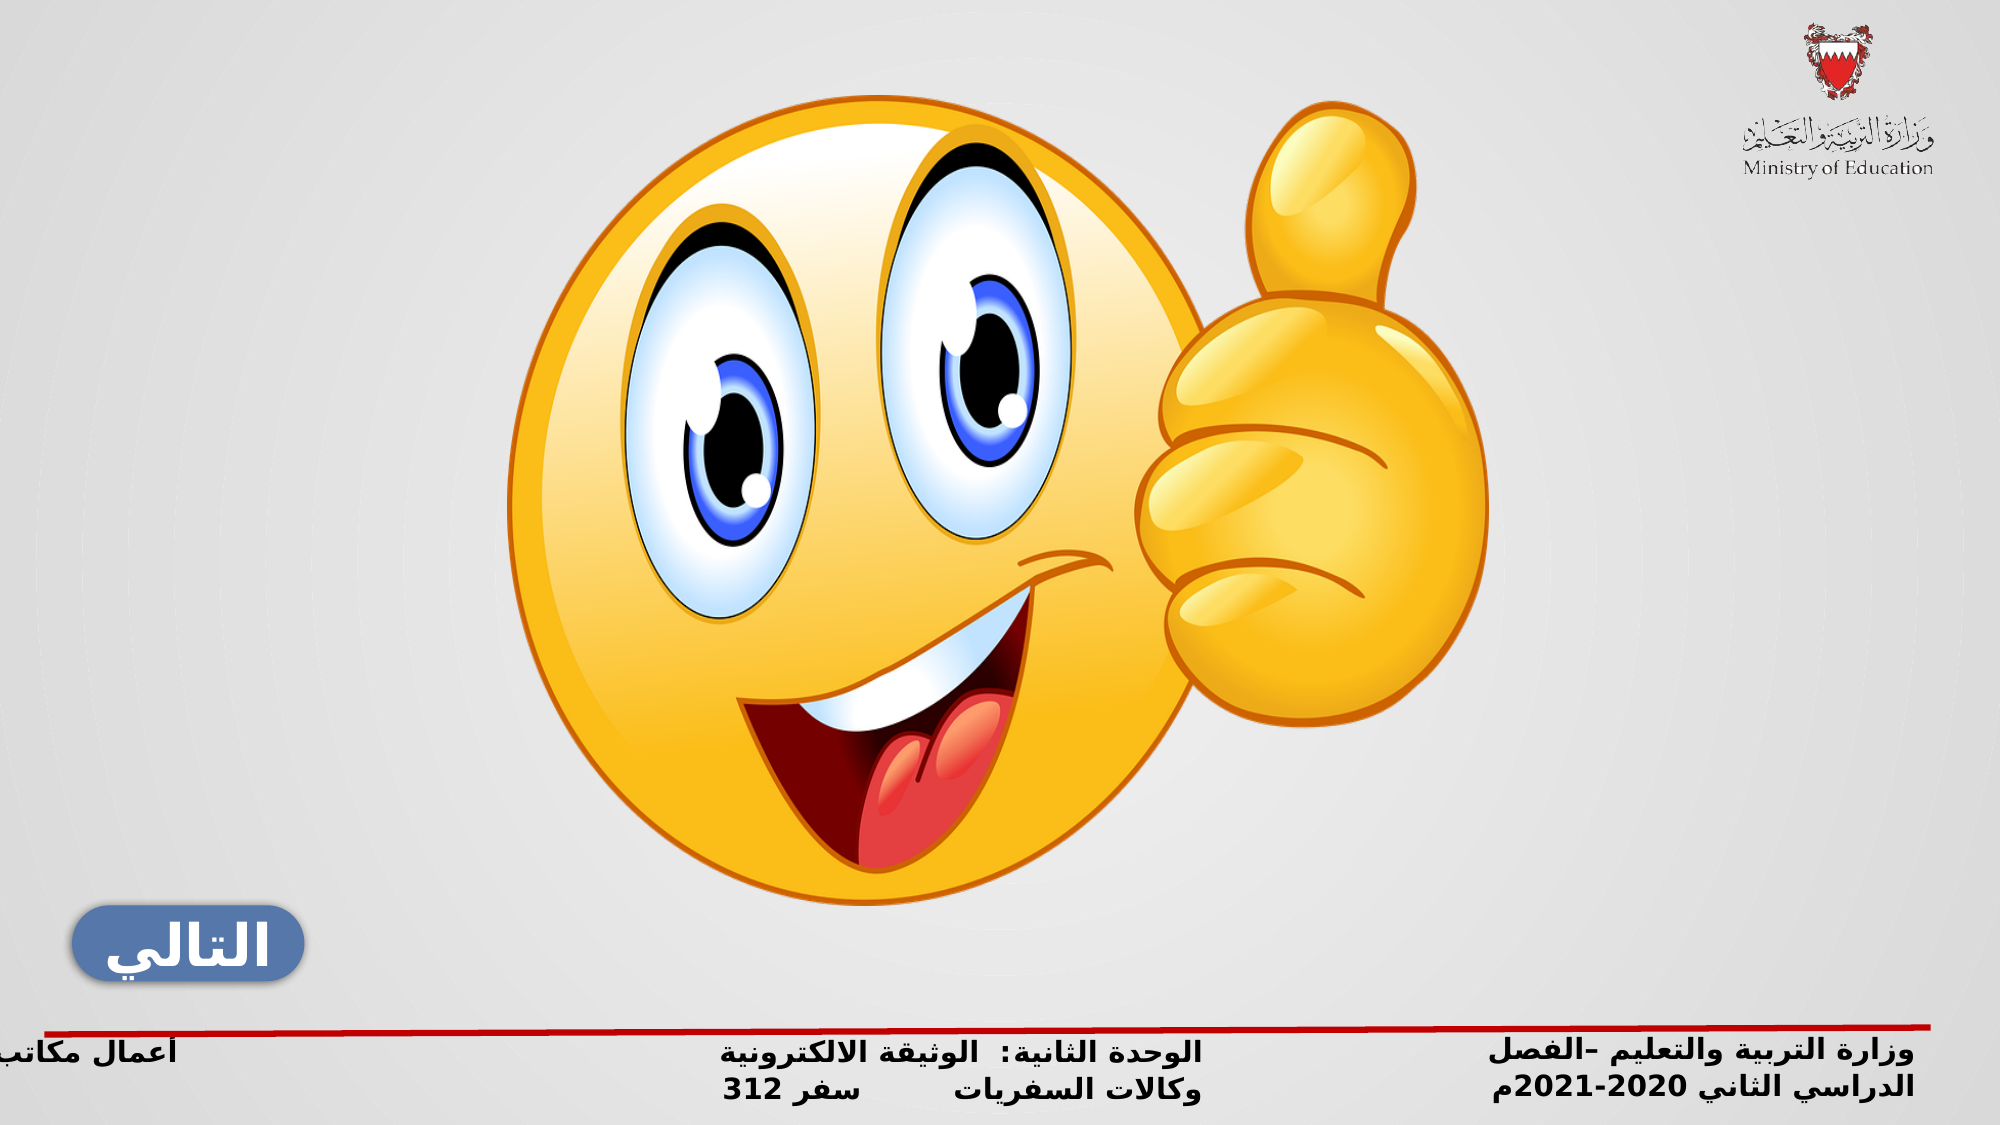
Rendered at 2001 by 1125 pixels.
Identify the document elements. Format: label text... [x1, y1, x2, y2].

text_box وزارة التربية والتعليم –الفصل الدراسي الثاني 2020-2021م [1369, 1035, 1931, 1097]
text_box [44, 1027, 1931, 1035]
text_box الوحدة الثانية: الوثيقة الالكترونية أعمال مكاتب وكالات السفريات سفر 312 [0, 1041, 1218, 1095]
picture [507, 95, 1489, 906]
picture [1705, 0, 1976, 208]
text_box التالي [72, 905, 305, 982]
